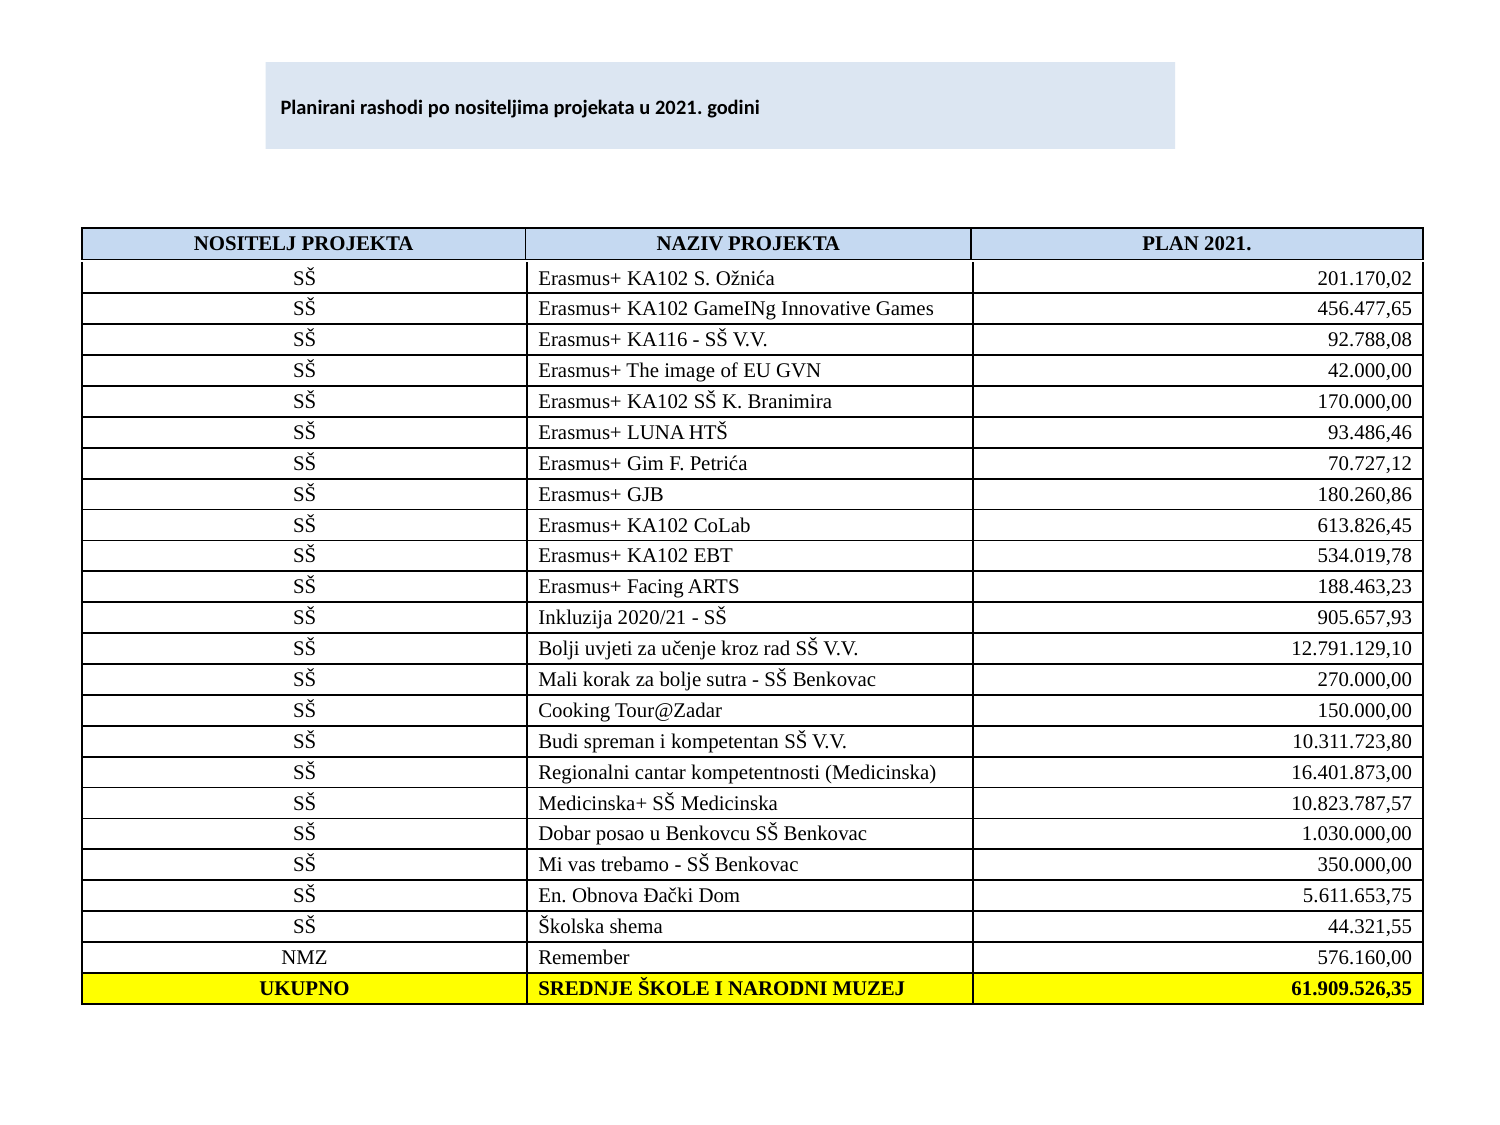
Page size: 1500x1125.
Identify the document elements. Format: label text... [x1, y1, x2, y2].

table_cell 350.000,00 [974, 850, 1422, 879]
table_cell 10.823.787,57 [974, 788, 1422, 818]
table_cell Bolji uvjeti za učenje kroz rad SŠ V.V. [528, 634, 972, 663]
table_cell 534.019,78 [974, 541, 1422, 570]
table_cell SŠ [83, 881, 526, 910]
table_cell Mali korak za bolje sutra - SŠ Benkovac [528, 665, 972, 694]
table_header PLAN 2021. [972, 229, 1422, 259]
table_cell 10.311.723,80 [974, 727, 1422, 756]
table_header SŠ [83, 262, 526, 292]
title Planirani rashodi po nositeljima projekata u 2021. godini [265, 62, 1176, 149]
table_cell Regionalni cantar kompetentnosti (Medicinska) [528, 758, 972, 787]
table_cell Erasmus+ KA116 - SŠ V.V. [528, 325, 972, 354]
table_cell SŠ [83, 294, 526, 323]
table_cell 12.791.129,10 [974, 634, 1422, 663]
table_cell 905.657,93 [974, 603, 1422, 632]
table_cell Erasmus+ Gim F. Petrića [528, 449, 972, 478]
table_cell SŠ [83, 325, 526, 354]
table_cell SŠ [83, 788, 526, 818]
table_header 201.170,02 [974, 262, 1422, 292]
table_cell SŠ [83, 418, 526, 447]
table_header NAZIV PROJEKTA [526, 229, 970, 259]
table_cell 5.611.653,75 [974, 881, 1422, 910]
table_cell 170.000,00 [974, 387, 1422, 416]
table_cell SŠ [83, 850, 526, 879]
table_cell 150.000,00 [974, 696, 1422, 725]
table_cell Erasmus+ KA102 SŠ K. Branimira [528, 387, 972, 416]
table_cell Erasmus+ LUNA HTŠ [528, 418, 972, 447]
table_cell 93.486,46 [974, 418, 1422, 447]
table_cell 16.401.873,00 [974, 758, 1422, 787]
table_cell SŠ [83, 634, 526, 663]
table_cell SŠ [83, 541, 526, 570]
table_cell 42.000,00 [974, 356, 1422, 385]
table_cell 613.826,45 [974, 510, 1422, 540]
table_cell SŠ [83, 758, 526, 787]
table_cell 92.788,08 [974, 325, 1422, 354]
table_cell Mi vas trebamo - SŠ Benkovac [528, 850, 972, 879]
table_cell SŠ [83, 603, 526, 632]
table_cell SŠ [83, 480, 526, 509]
table_cell 188.463,23 [974, 572, 1422, 601]
table_cell SŠ [83, 356, 526, 385]
table_cell Erasmus+ Facing ARTS [528, 572, 972, 601]
table_cell SŠ [83, 696, 526, 725]
table_cell SŠ [83, 727, 526, 756]
table_cell SŠ [83, 572, 526, 601]
table_cell 270.000,00 [974, 665, 1422, 694]
table_cell SŠ [83, 449, 526, 478]
table_cell SŠ [83, 665, 526, 694]
table_cell UKUPNO [83, 974, 526, 1003]
table_cell 1.030.000,00 [974, 819, 1422, 848]
table_cell Erasmus+ KA102 GameINg Innovative Games [528, 294, 972, 323]
table_cell Školska shema [528, 912, 972, 941]
table_cell SŠ [83, 912, 526, 941]
table_cell SŠ [83, 510, 526, 540]
table_cell 576.160,00 [974, 943, 1422, 972]
table_cell Erasmus+ KA102 CoLab [528, 510, 972, 540]
table_cell NMZ [83, 943, 526, 972]
table_cell Remember [528, 943, 972, 972]
table_cell 44.321,55 [974, 912, 1422, 941]
table_cell Cooking Tour@Zadar [528, 696, 972, 725]
table_cell 456.477,65 [974, 294, 1422, 323]
table_cell 70.727,12 [974, 449, 1422, 478]
table_cell Erasmus+ The image of EU GVN [528, 356, 972, 385]
table_cell Inkluzija 2020/21 - SŠ [528, 603, 972, 632]
table_cell SREDNJE ŠKOLE I NARODNI MUZEJ [528, 974, 972, 1003]
table_cell 180.260,86 [974, 480, 1422, 509]
table_cell Erasmus+ GJB [528, 480, 972, 509]
table_header Erasmus+ KA102 S. Ožnića [528, 262, 972, 292]
table_cell Medicinska+ SŠ Medicinska [528, 788, 972, 818]
table_cell SŠ [83, 819, 526, 848]
table_cell SŠ [83, 387, 526, 416]
table_cell Dobar posao u Benkovcu SŠ Benkovac [528, 819, 972, 848]
table_cell Erasmus+ KA102 EBT [528, 541, 972, 570]
table_cell En. Obnova Đački Dom [528, 881, 972, 910]
table_cell Budi spreman i kompetentan SŠ V.V. [528, 727, 972, 756]
table_header NOSITELJ PROJEKTA [83, 229, 525, 259]
table_cell 61.909.526,35 [974, 974, 1422, 1003]
